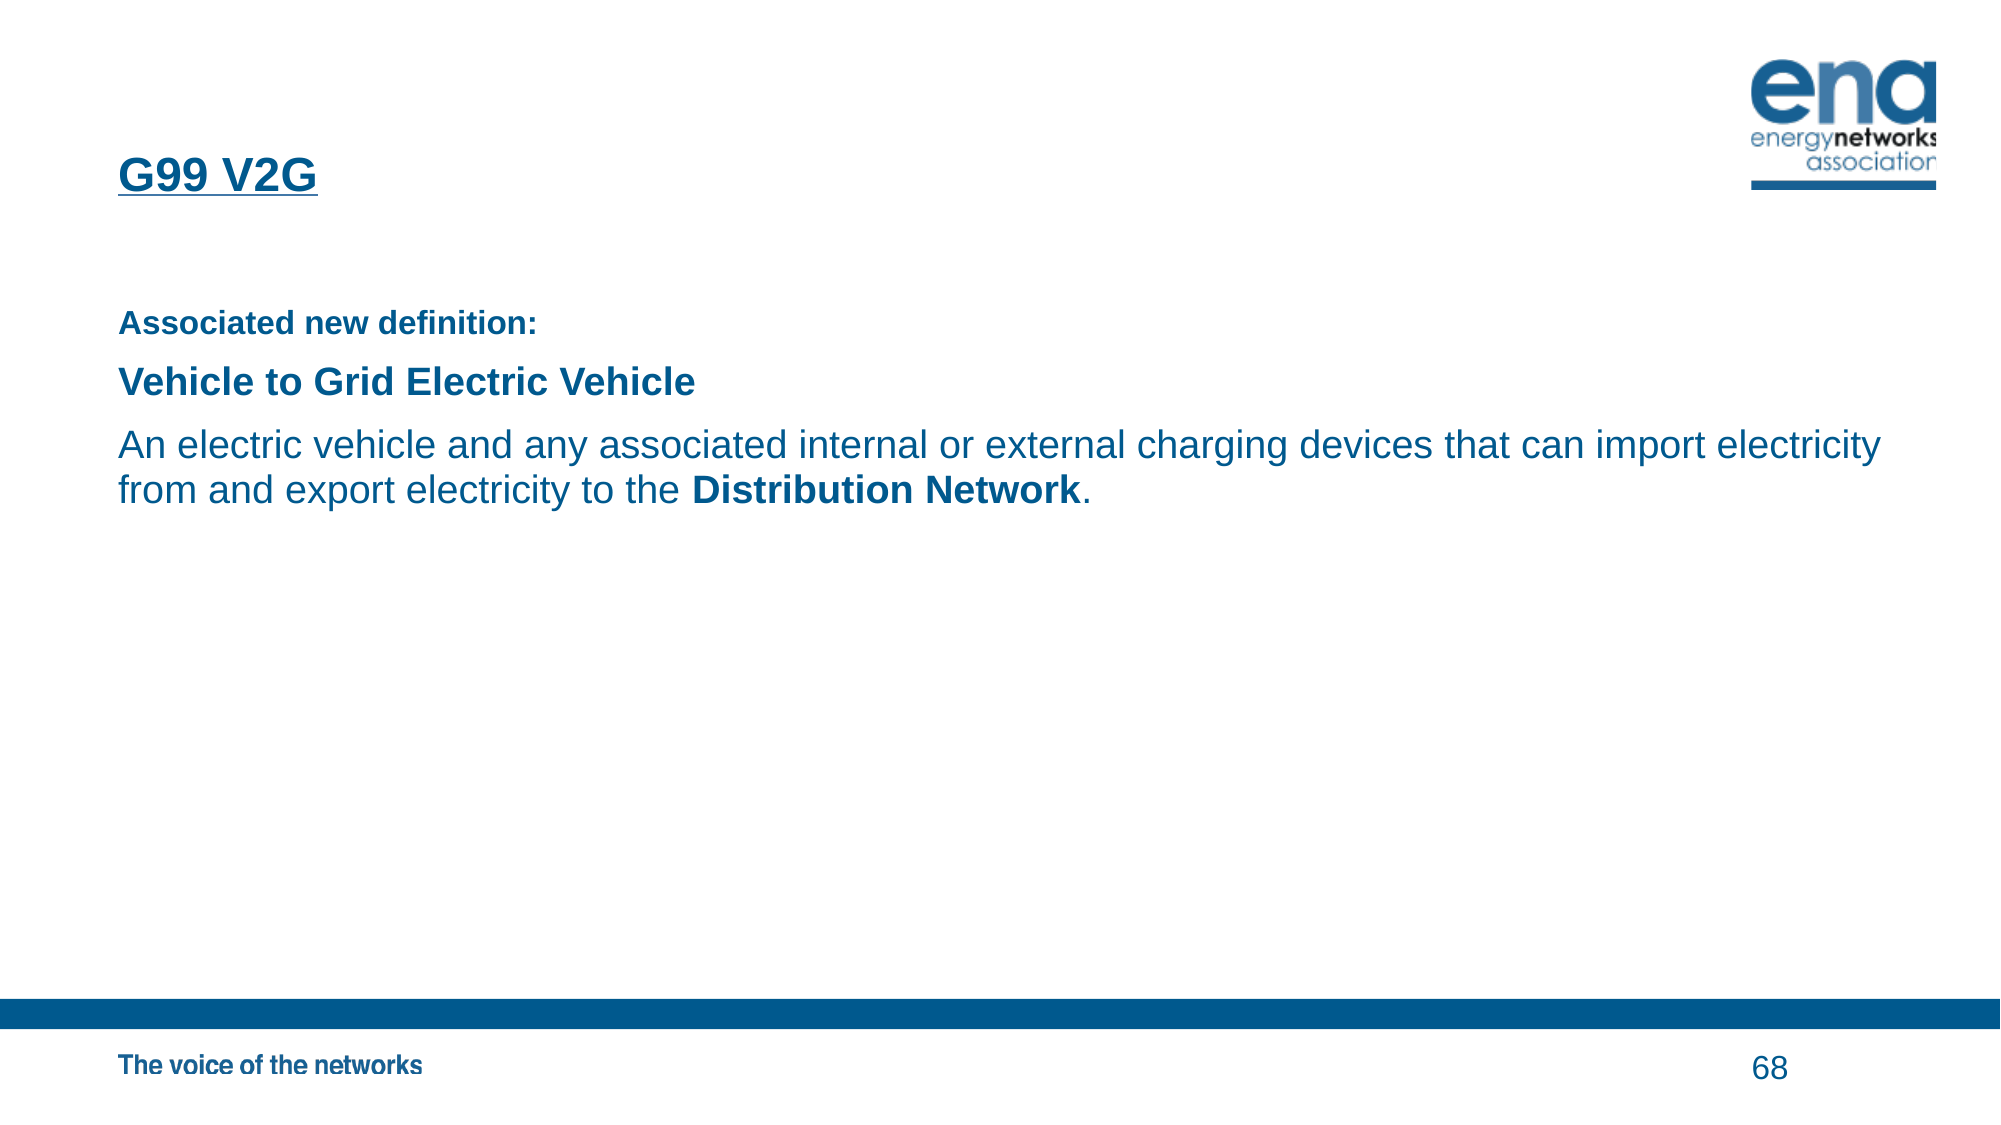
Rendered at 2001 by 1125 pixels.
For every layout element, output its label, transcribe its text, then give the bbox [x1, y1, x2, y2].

list Associated new definition: Vehicle to Grid Electric Vehicle An electric vehicle and any associated internal or external charging devices that can import electricity from and export electricity to the Distribution Network. [118, 295, 1937, 945]
title G99 V2G [118, 47, 1595, 201]
slide_number 68 [1751, 1036, 1937, 1096]
